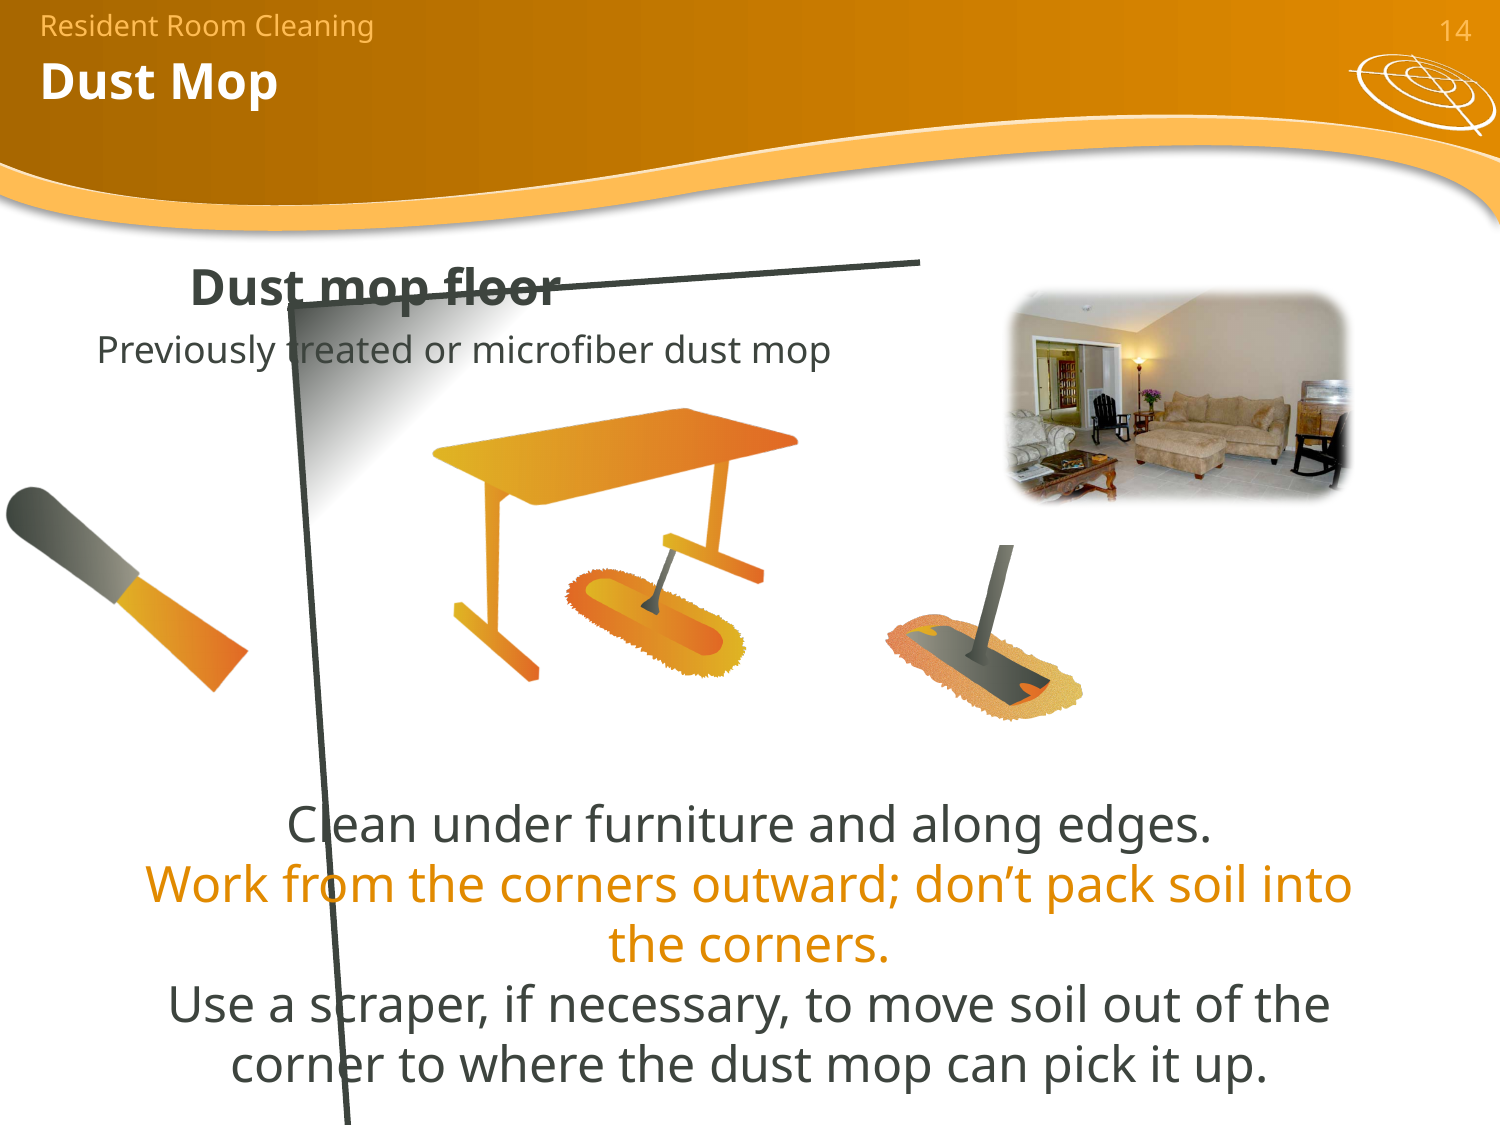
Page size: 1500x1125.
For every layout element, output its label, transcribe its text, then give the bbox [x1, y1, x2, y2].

picture [2, 463, 255, 715]
picture [1018, 300, 1339, 492]
picture [849, 545, 1092, 788]
title Dust Mop [24, 27, 850, 133]
text_box Clean under furniture and along edges. Work from the corners outward; don’t pack soil into the corners. Use a scraper, if necessary, to move soil out of the corner to where the dust mop can pick it up. [87, 785, 312, 1100]
text_box Previously treated or microfiber dust mop [81, 319, 312, 379]
picture [1347, 53, 1498, 138]
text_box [317, 283, 953, 1125]
text_box Dust mop floor [174, 237, 1163, 324]
picture [420, 345, 802, 735]
text_box Clean under furniture and along edges. Work from the corners outward; don’t pack soil into the corners. Use a scraper, if necessary, to move soil out of the corner to where the dust mop can pick it up. [957, 785, 1413, 1100]
